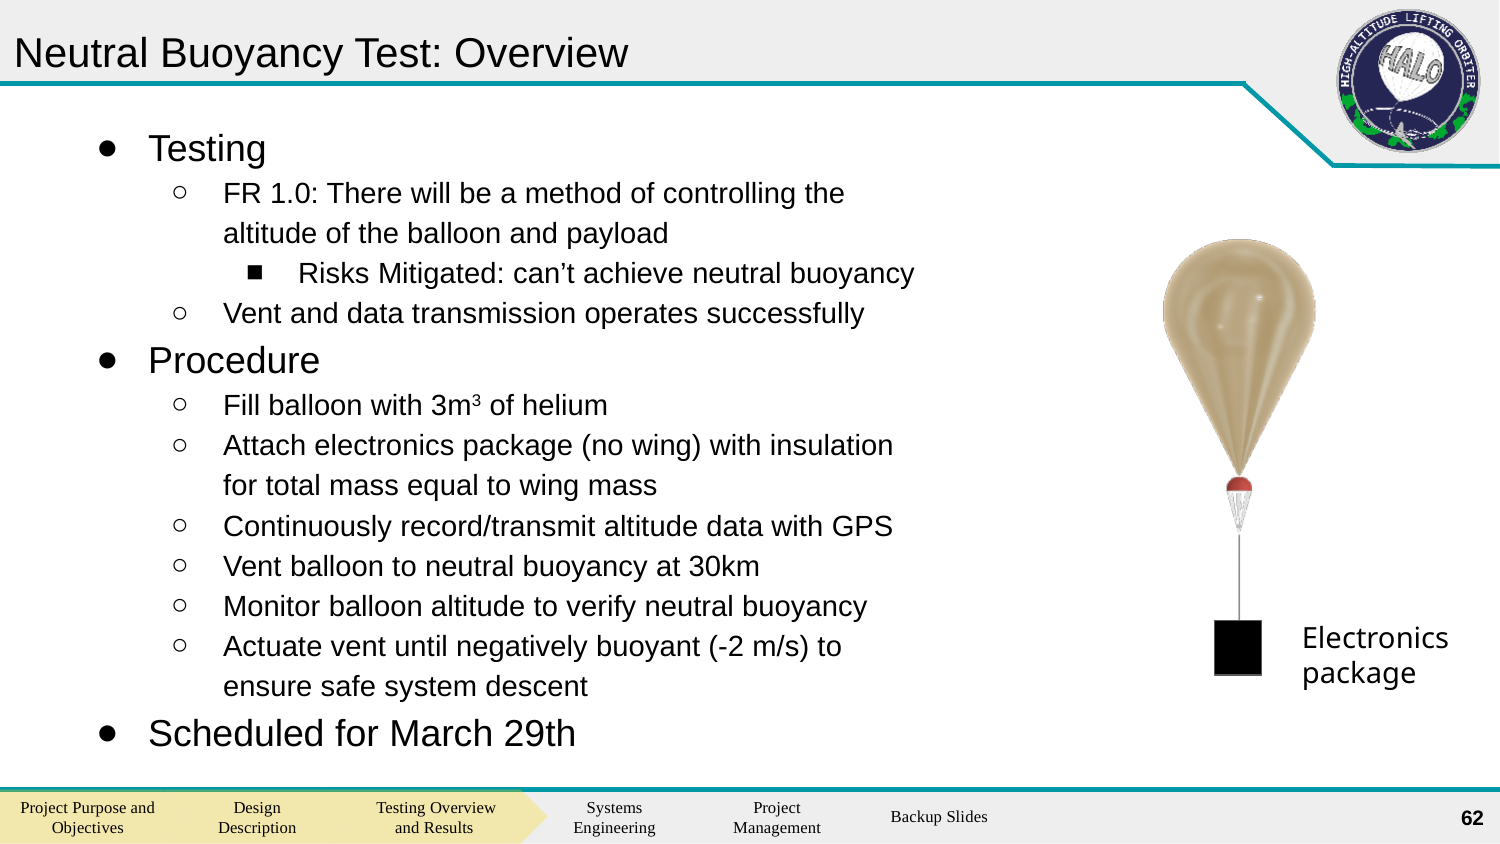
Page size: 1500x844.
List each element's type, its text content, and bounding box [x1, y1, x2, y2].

text_box Backup Slides [844, 788, 1034, 843]
list Testing FR 1.0: There will be a method of controlling the altitude of the balloon and payload Risks Mitigated: can’t achieve neutral buoyancy Vent and data transmission operates successfully Procedure Fill balloon with 3m3 of helium Attach electronics package (no wing) with insulation for total mass equal to wing mass Continuously record/transmit altitude data with GPS Vent balloon to neutral buoyancy at 30km Monitor balloon altitude to verify neutral buoyancy Actuate vent until negatively buoyant (-2 m/s) to ensure safe system descent Scheduled for March 29th [58, 102, 942, 789]
picture [1335, 8, 1481, 154]
slide_number 62 [1408, 784, 1499, 844]
text_box Systems Engineering [519, 789, 708, 844]
text_box Electronics package [1286, 604, 1468, 642]
text_box [1214, 620, 1262, 675]
text_box Testing Overview and Results [325, 789, 546, 844]
text_box Design Description [162, 789, 351, 844]
text_box Project Purpose and Objectives [0, 789, 189, 844]
title Neutral Buoyancy Test: Overview [0, 10, 1246, 92]
picture [1036, 223, 1435, 621]
text_box Project Management [682, 789, 870, 844]
